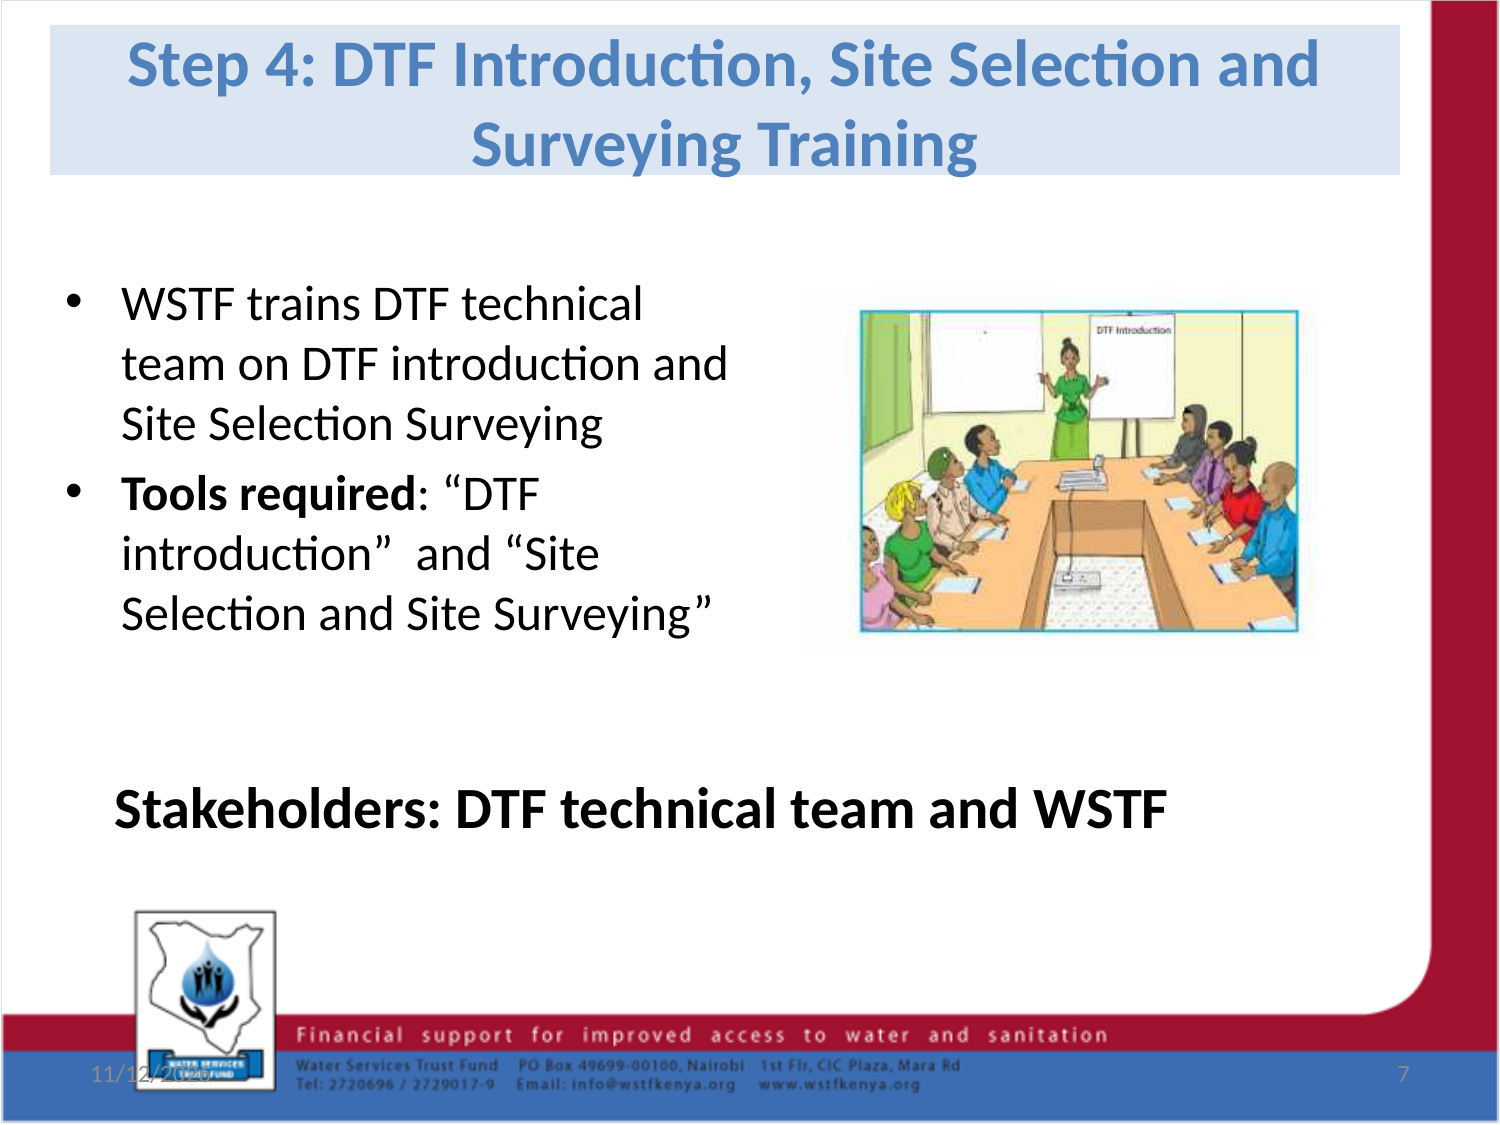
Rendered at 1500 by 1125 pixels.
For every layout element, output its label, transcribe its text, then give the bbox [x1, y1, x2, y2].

title Step 4: DTF Introduction, Site Selection and Surveying Training [50, 24, 1400, 175]
picture [0, 0, 1500, 1125]
text_box Stakeholders: DTF technical team and WSTF [99, 762, 1363, 848]
slide_number 7 [1074, 1042, 1425, 1103]
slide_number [75, 1042, 425, 1103]
list WSTF trains DTF technical team on DTF introduction and Site Selection Surveying Tools required: “DTF introduction” and “Site Selection and Site Surveying” [50, 262, 750, 725]
